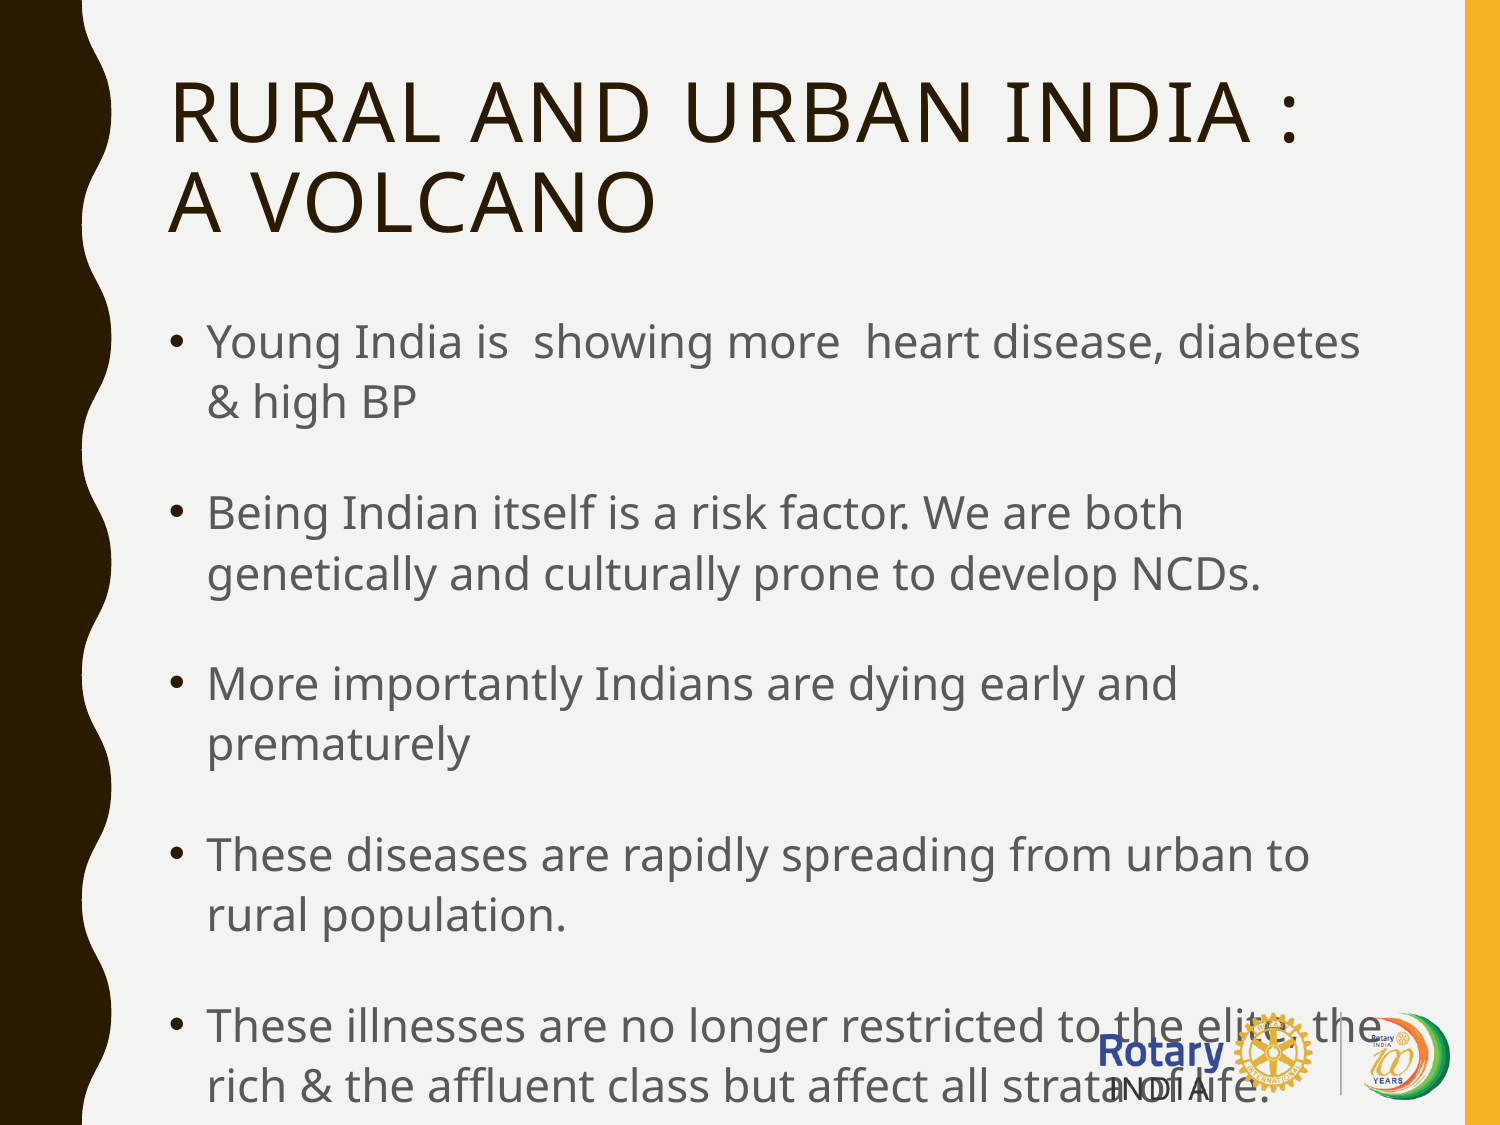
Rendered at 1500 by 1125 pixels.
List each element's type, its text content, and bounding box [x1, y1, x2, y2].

picture [1099, 1012, 1451, 1100]
list Young India is showing more heart disease, diabetes & high BP Being Indian itself is a risk factor. We are both genetically and culturally prone to develop NCDs. More importantly Indians are dying early and prematurely These diseases are rapidly spreading from urban to rural population. These illnesses are no longer restricted to the elite, the rich & the affluent class but affect all strata of life. [154, 299, 1419, 1013]
title Rural and urban India : a volcano [154, 62, 1407, 190]
